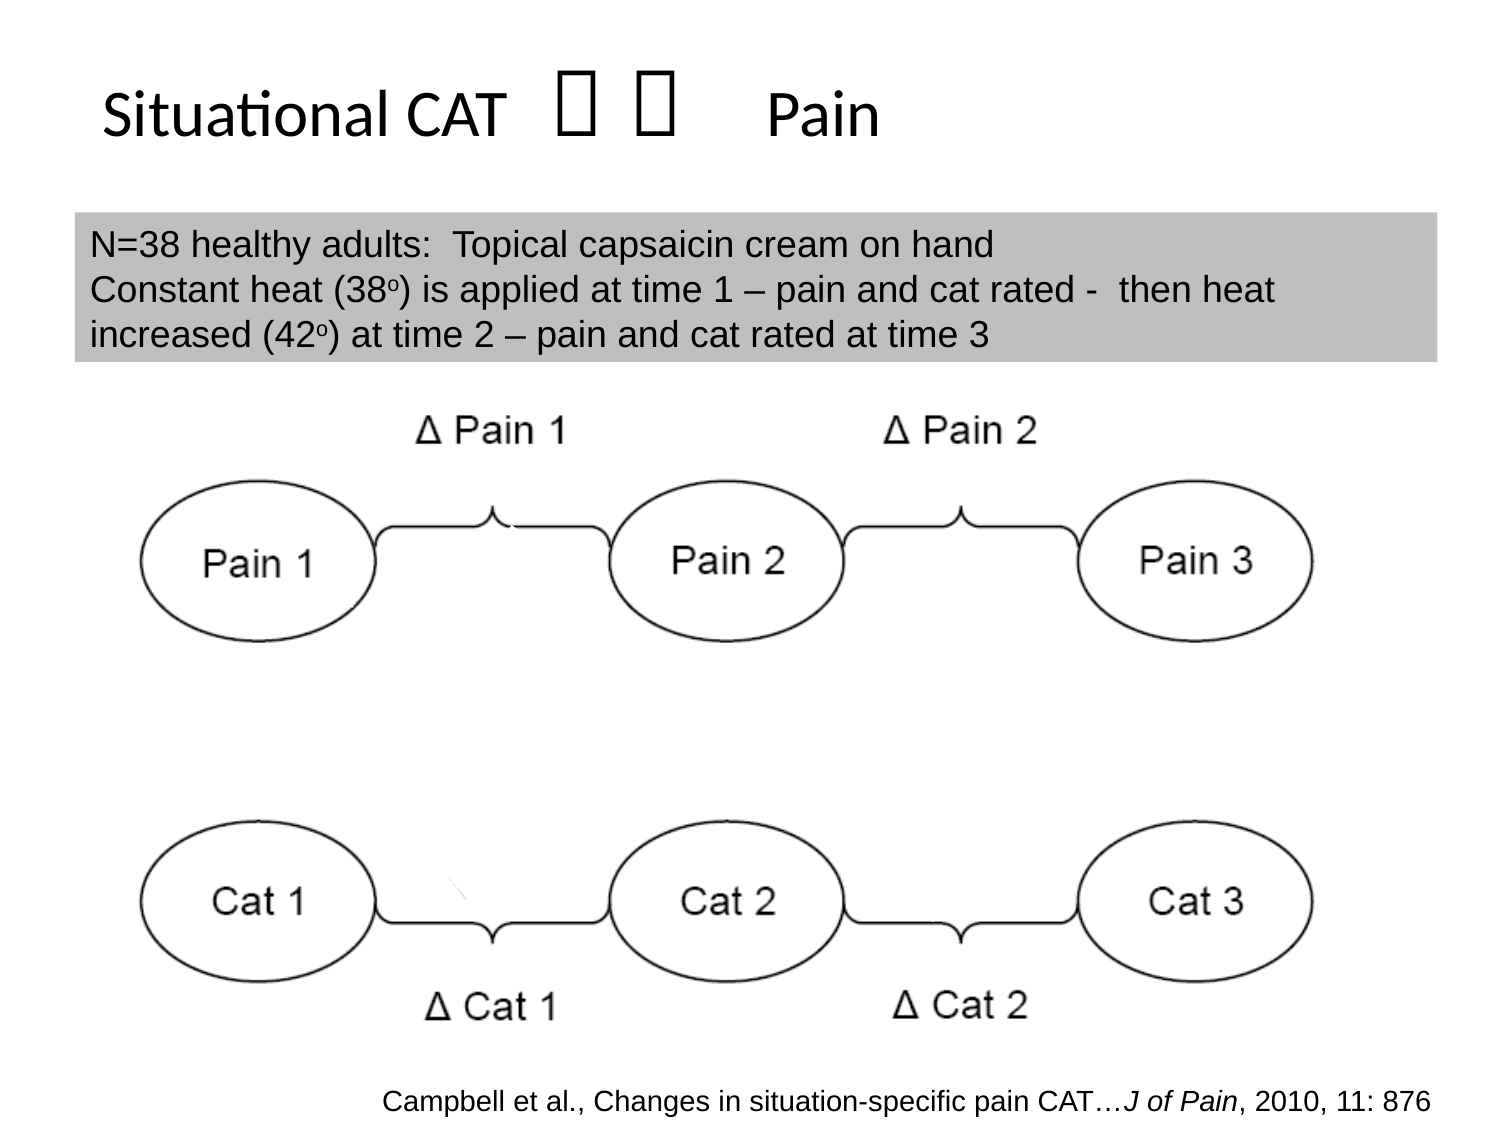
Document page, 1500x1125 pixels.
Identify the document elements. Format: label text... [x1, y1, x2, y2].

text_box Situational CAT   Pain [87, 37, 1463, 163]
text_box Campbell et al., Changes in situation-specific pain CAT…J of Pain, 2010, 11: 876 [367, 1074, 1447, 1125]
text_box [112, 399, 1363, 1059]
text_box N=38 healthy adults: Topical capsaicin cream on hand Constant heat (38o) is applied at time 1 – pain and cat rated - then heat increased (42o) at time 2 – pain and cat rated at time 3 [74, 212, 1438, 363]
